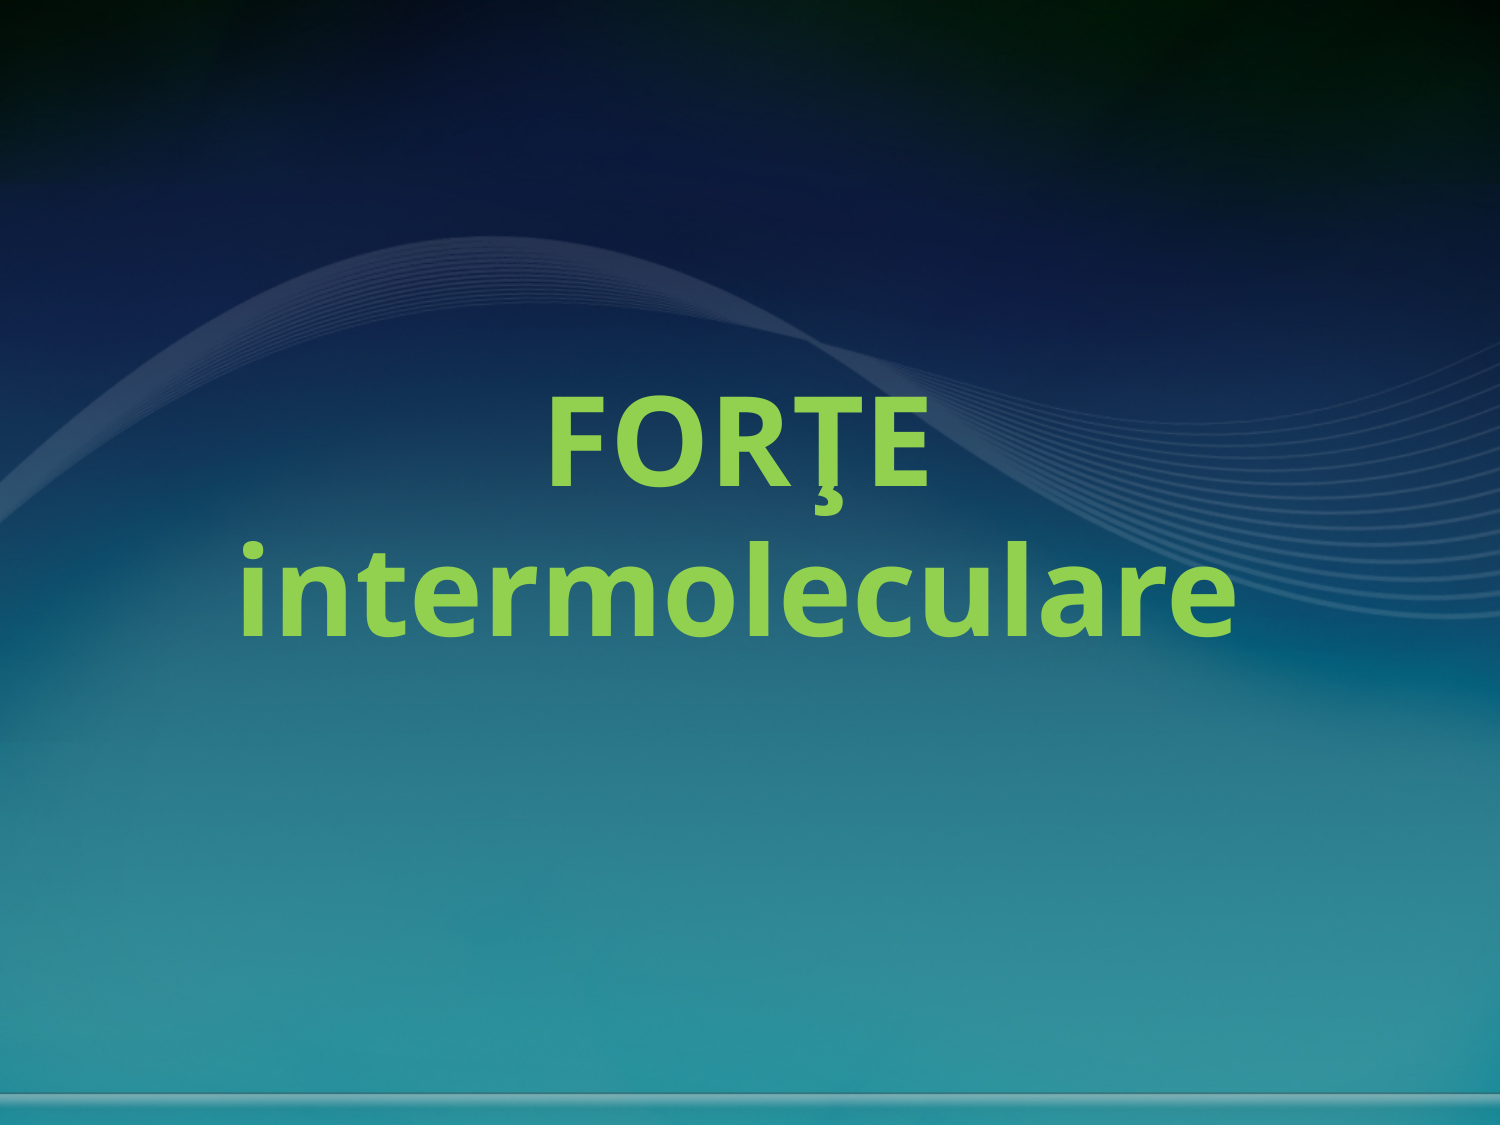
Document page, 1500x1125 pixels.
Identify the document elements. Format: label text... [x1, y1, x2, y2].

picture [0, 0, 1500, 1125]
title FORŢE intermoleculare [76, 444, 1400, 579]
picture [1302, 617, 1312, 622]
